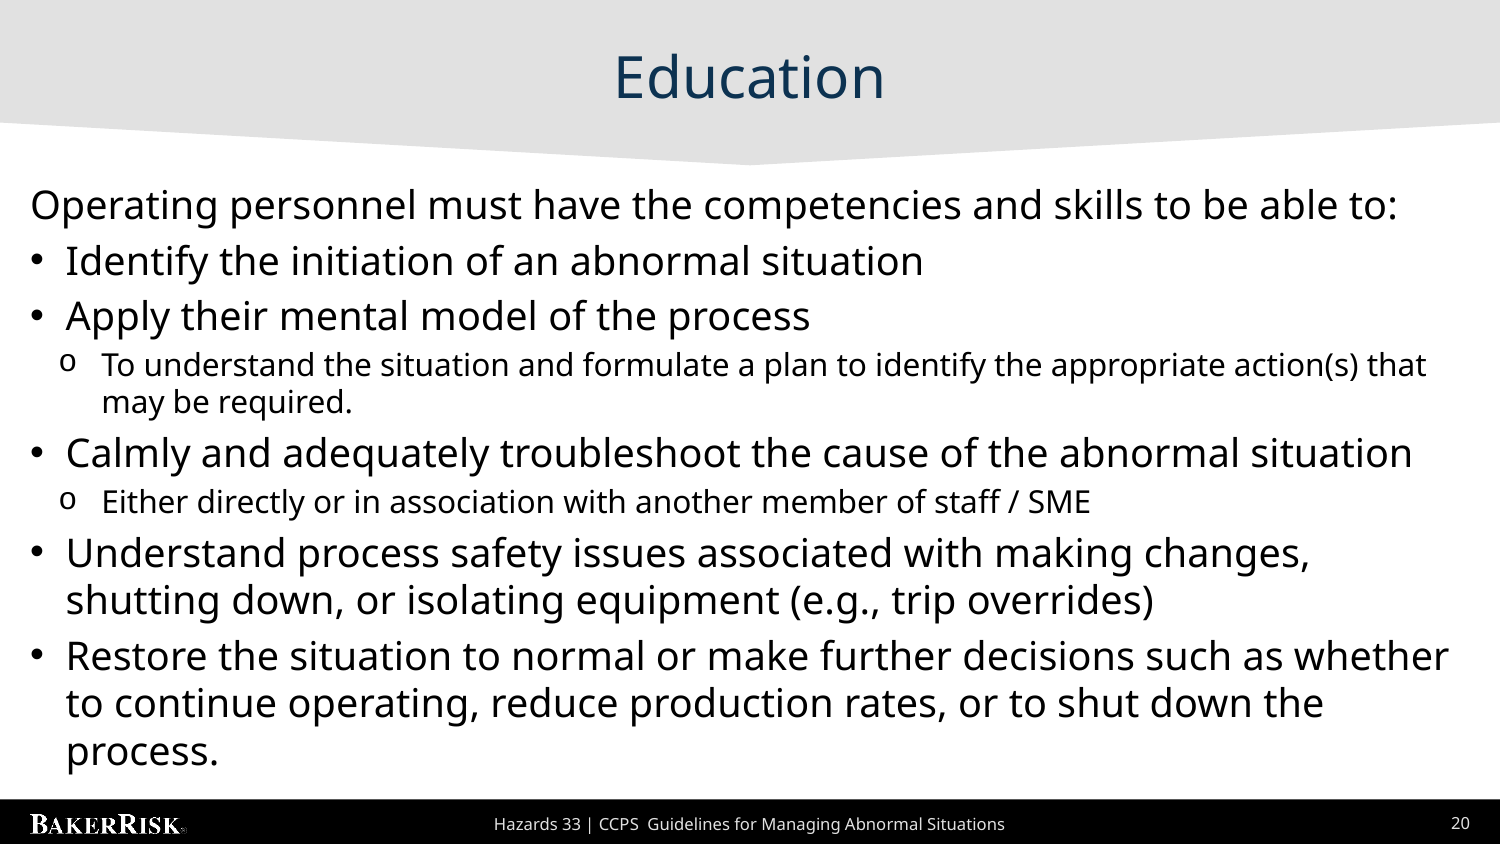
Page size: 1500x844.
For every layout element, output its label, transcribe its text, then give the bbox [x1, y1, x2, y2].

slide_number 20 [1320, 799, 1470, 844]
list Operating personnel must have the competencies and skills to be able to: Identify the initiation of an abnormal situation Apply their mental model of the process To understand the situation and formulate a plan to identify the appropriate action(s) that may be required. Calmly and adequately troubleshoot the cause of the abnormal situation Either directly or in association with another member of staff / SME Understand process safety issues associated with making changes, shutting down, or isolating equipment (e.g., trip overrides) Restore the situation to normal or make further decisions such as whether to continue operating, reduce production rates, or to shut down the process. [29, 180, 1471, 780]
footer Hazards 33 | CCPS Guidelines for Managing Abnormal Situations [300, 799, 1200, 844]
picture [30, 814, 187, 834]
title Education [30, 0, 1470, 166]
